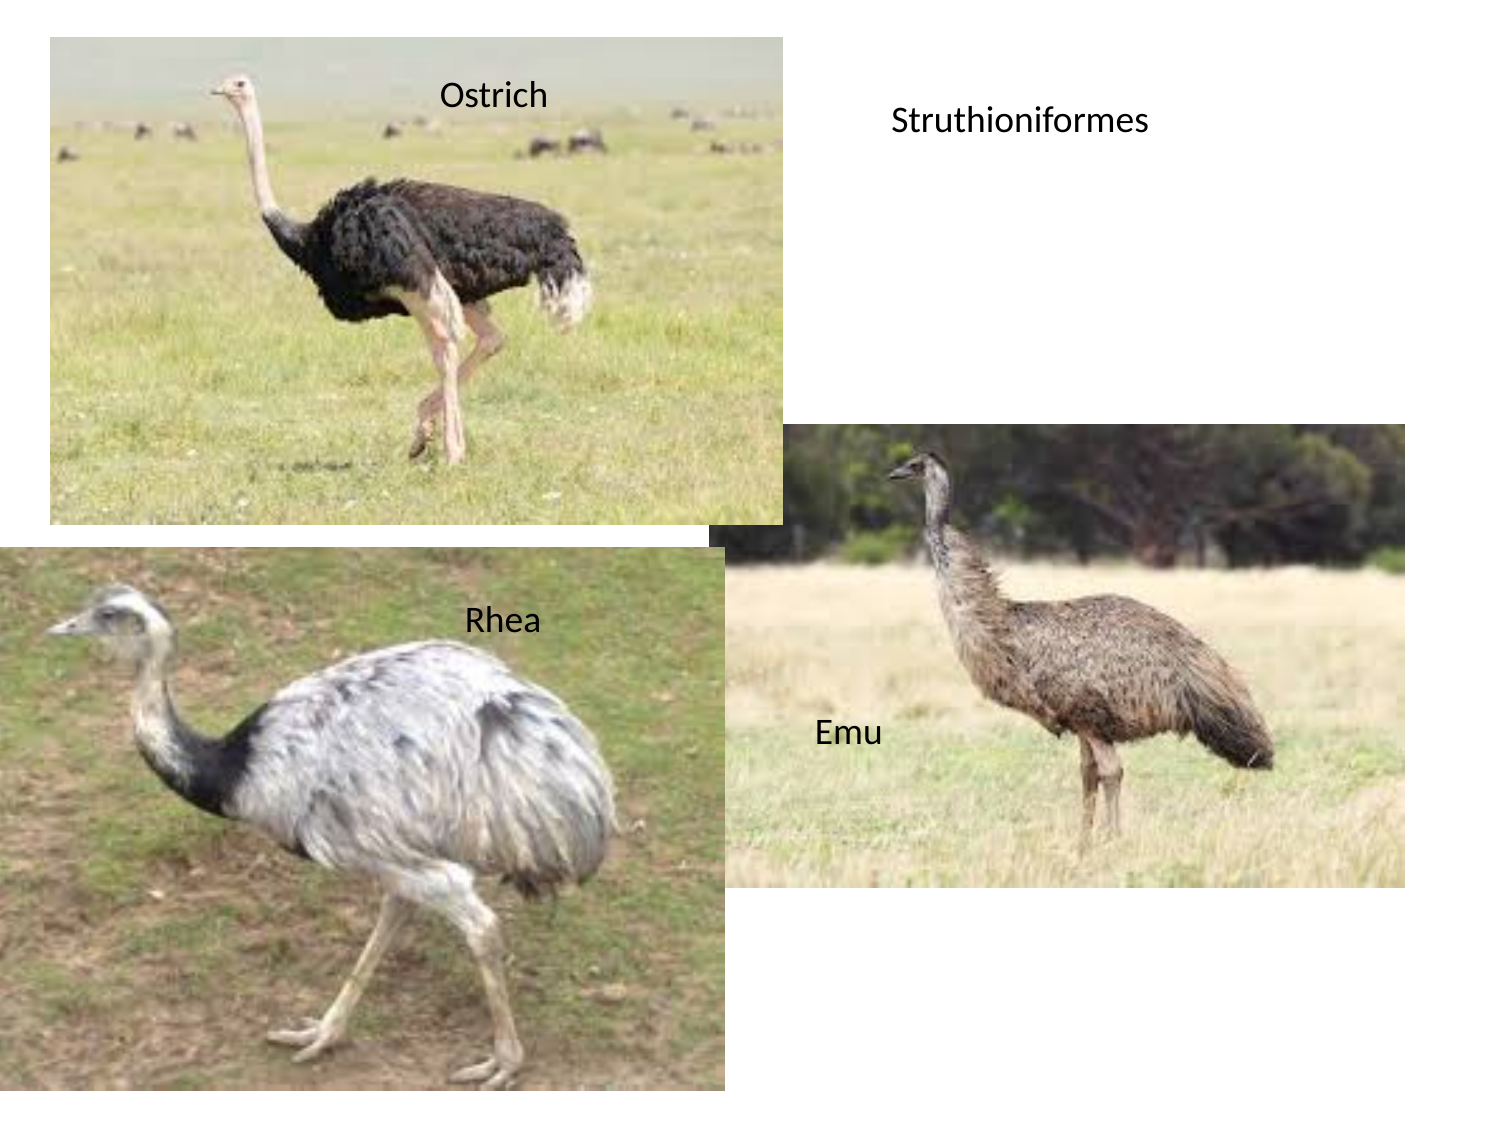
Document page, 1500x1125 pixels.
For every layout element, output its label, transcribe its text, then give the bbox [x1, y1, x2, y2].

picture [0, 37, 1405, 1091]
text_box Struthioniformes [876, 87, 1165, 148]
